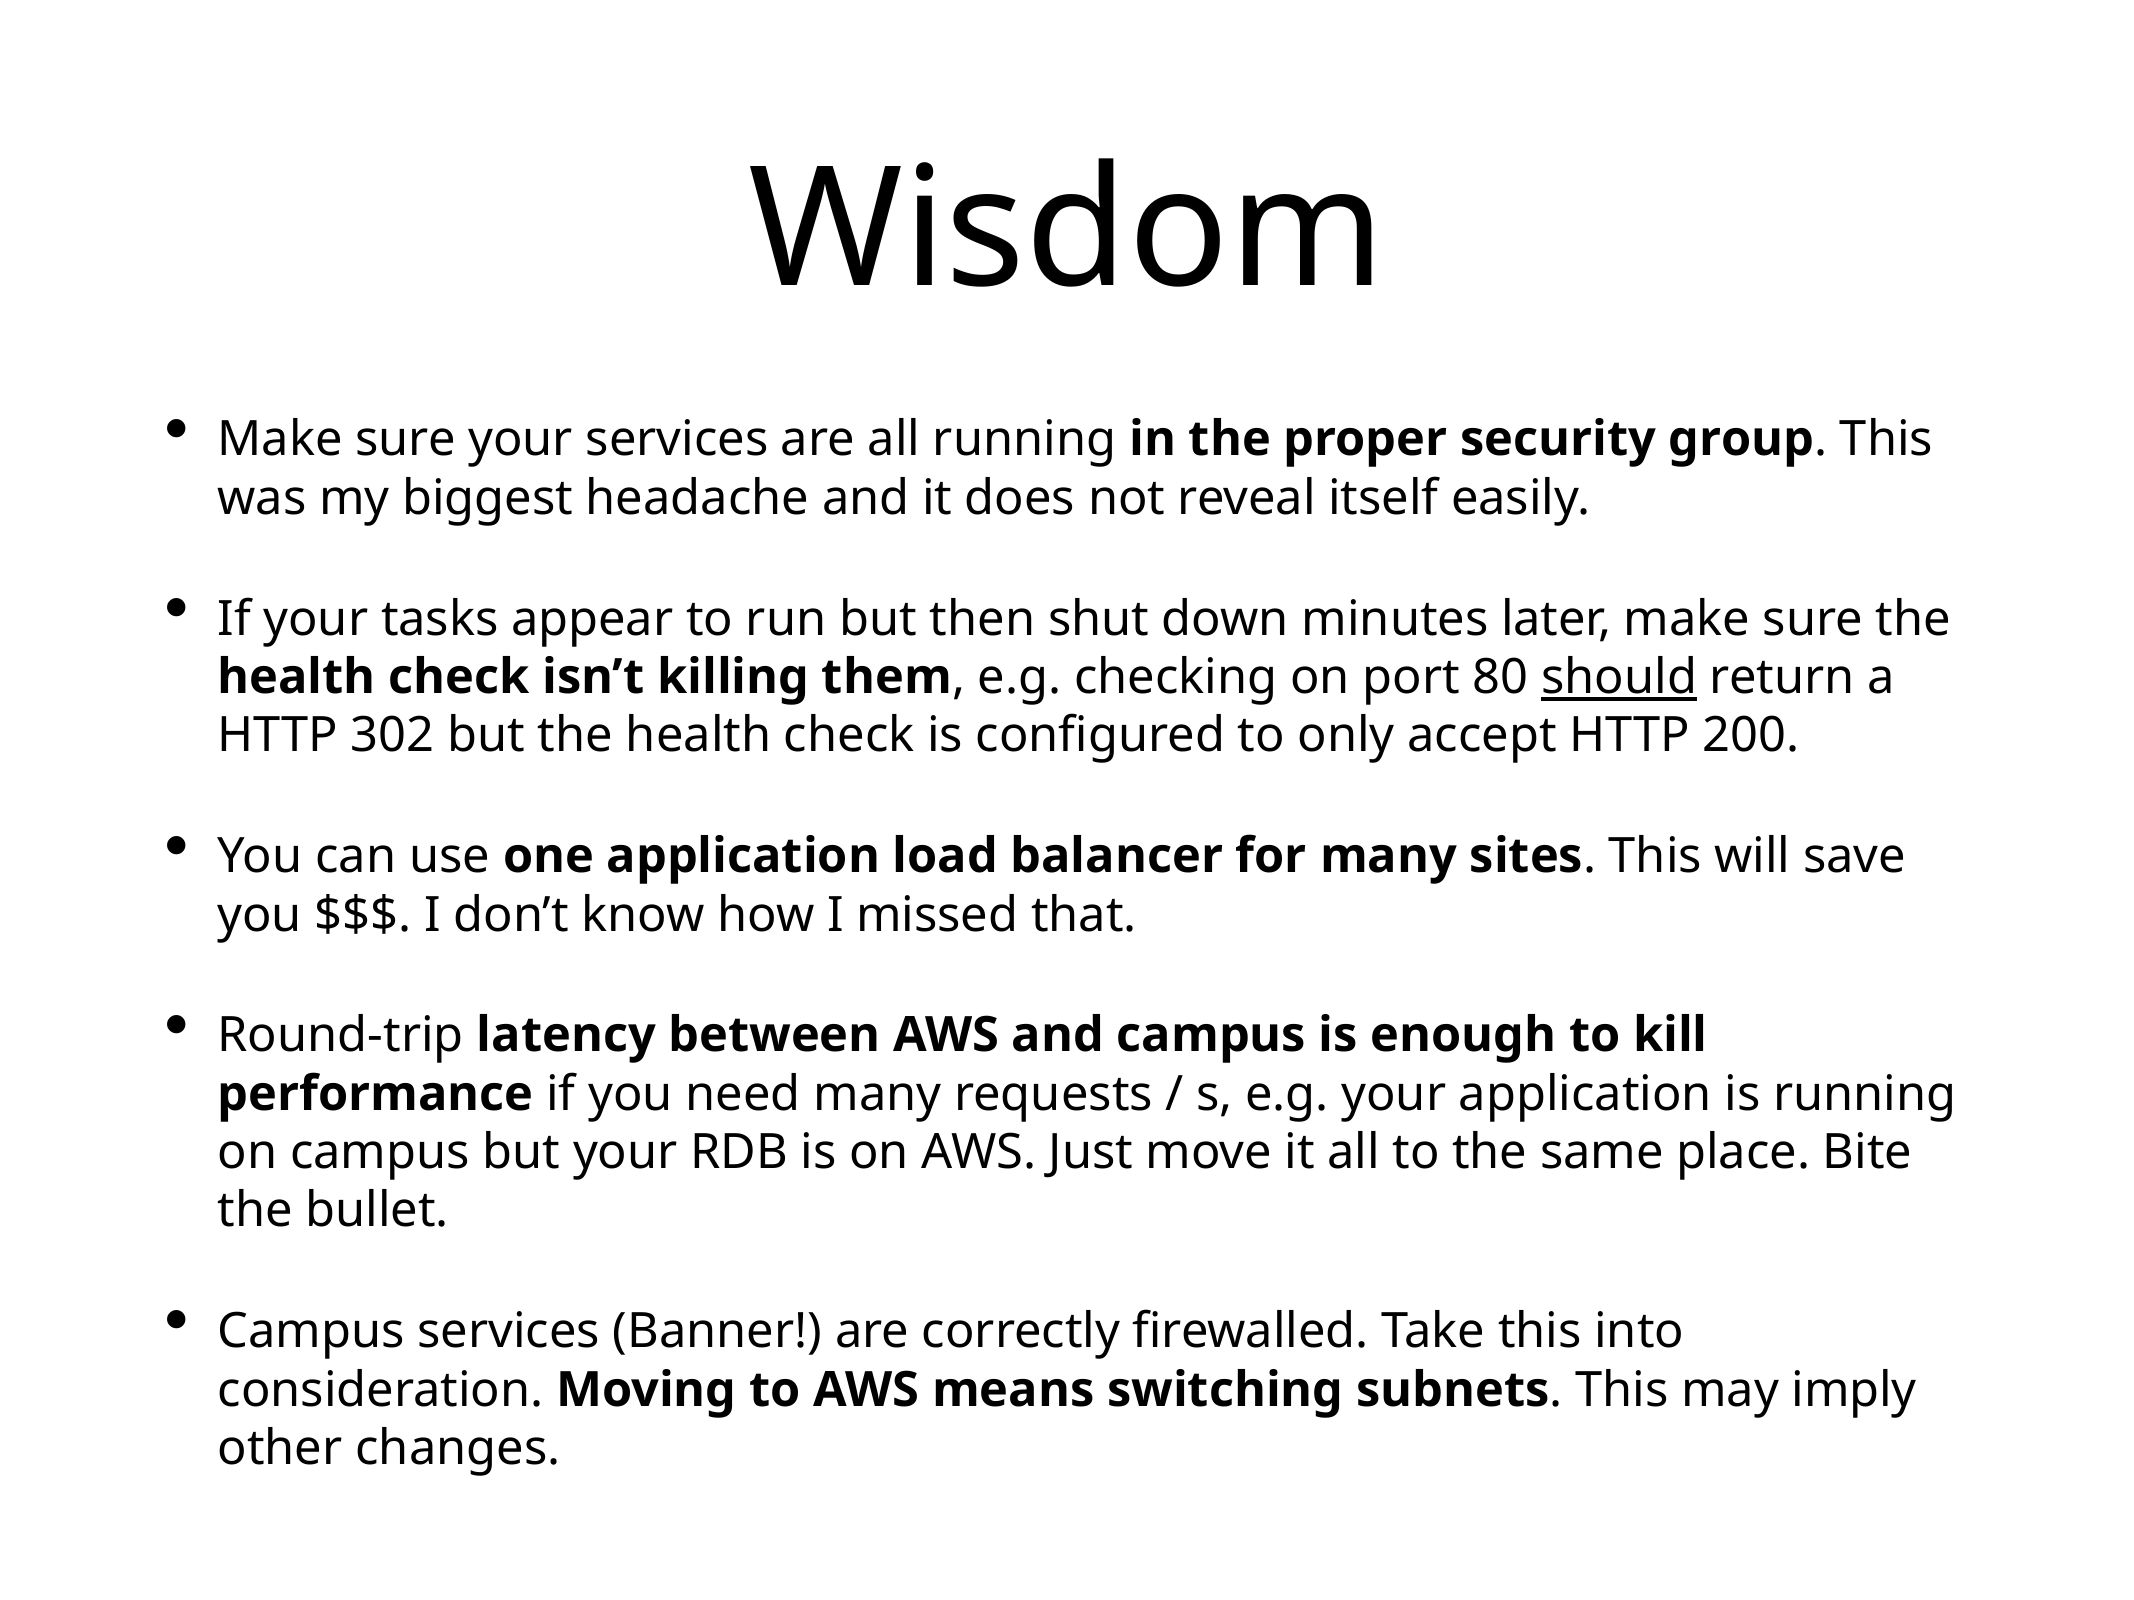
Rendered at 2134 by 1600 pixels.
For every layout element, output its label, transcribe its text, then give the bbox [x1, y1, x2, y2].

list Make sure your services are all running in the proper security group. This was my biggest headache and it does not reveal itself easily. If your tasks appear to run but then shut down minutes later, make sure the health check isn’t killing them, e.g. checking on port 80 should return a HTTP 302 but the health check is configured to only accept HTTP 200. You can use one application load balancer for many sites. This will save you $$$. I don’t know how I missed that. Round-trip latency between AWS and campus is enough to kill performance if you need many requests / s, e.g. your application is running on campus but your RDB is on AWS. Just move it all to the same place. Bite the bullet. Campus services (Banner!) are correctly firewalled. Take this into consideration. Moving to AWS means switching subnets. This may imply other changes. [155, 424, 1978, 1457]
title Wisdom [155, 41, 1978, 397]
